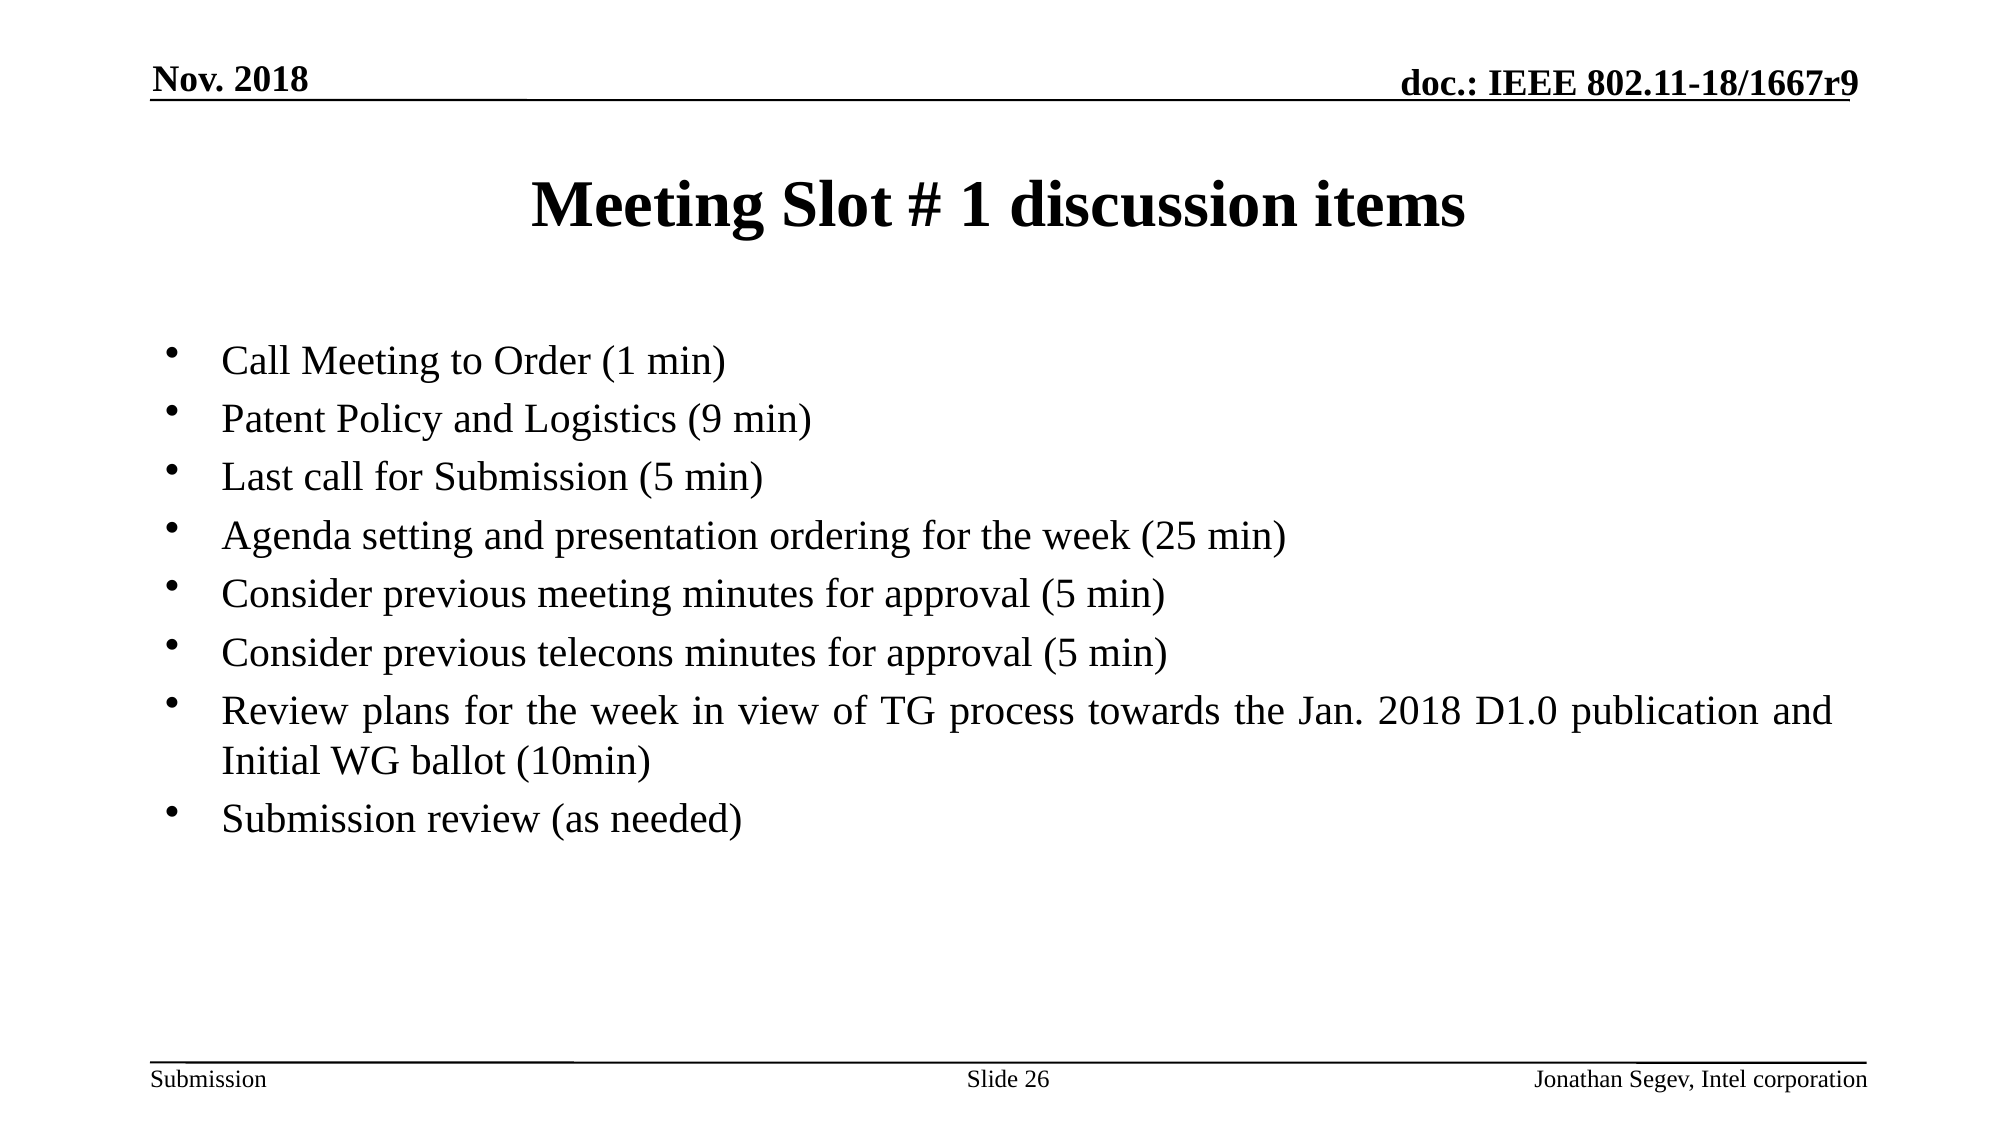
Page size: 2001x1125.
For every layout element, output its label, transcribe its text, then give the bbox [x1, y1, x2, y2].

list Call Meeting to Order (1 min) Patent Policy and Logistics (9 min) Last call for Submission (5 min) Agenda setting and presentation ordering for the week (25 min) Consider previous meeting minutes for approval (5 min) Consider previous telecons minutes for approval (5 min) Review plans for the week in view of TG process towards the Jan. 2018 D1.0 publication and Initial WG ballot (10min) Submission review (as needed) [149, 324, 1850, 1000]
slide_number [152, 54, 563, 100]
footer Jonathan Segev, Intel corporation [1171, 1061, 1869, 1093]
slide_number Slide 26 [950, 1061, 1067, 1123]
title Meeting Slot # 1 discussion items [149, 112, 1850, 288]
